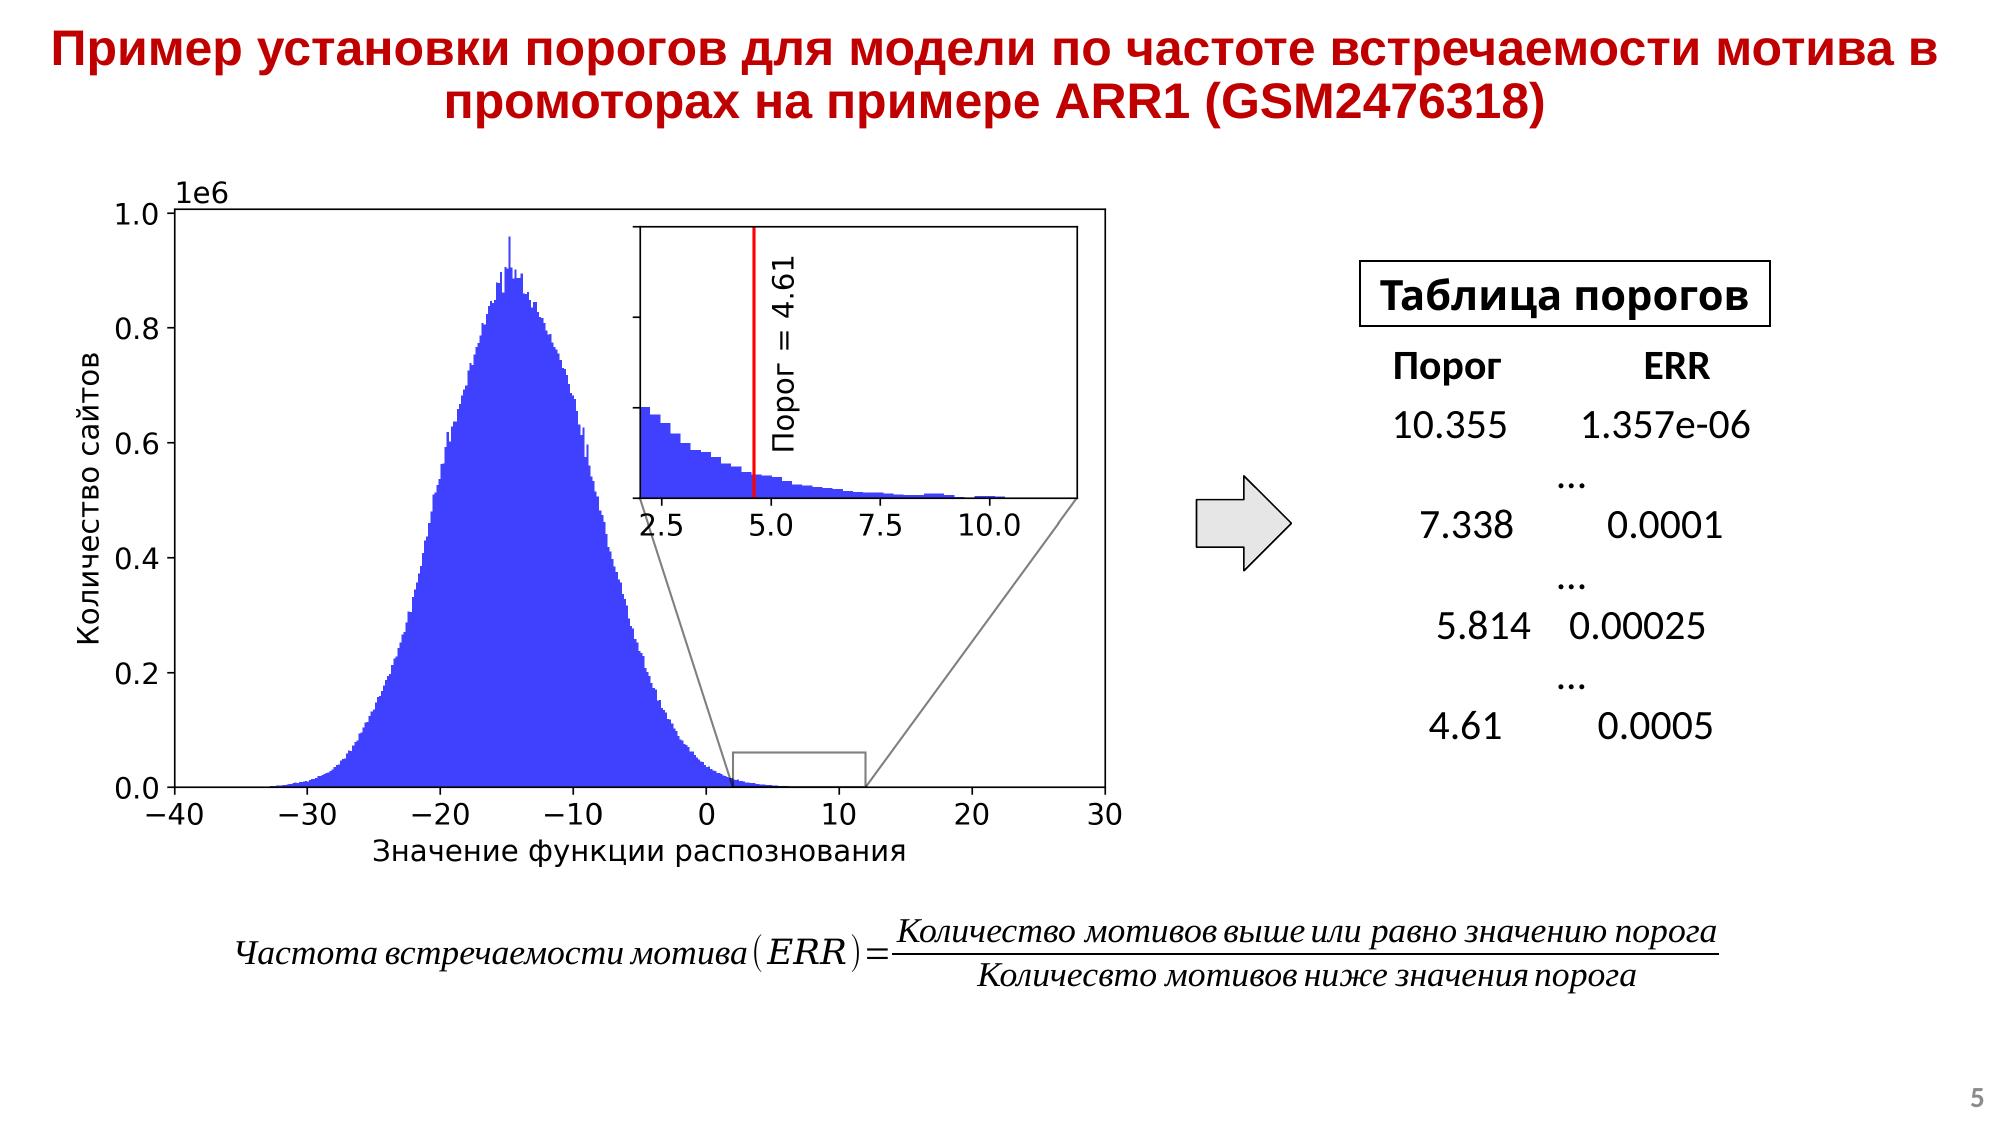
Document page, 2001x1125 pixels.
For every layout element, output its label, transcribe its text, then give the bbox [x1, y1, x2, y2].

text_box Порог ERR [1291, 317, 1813, 408]
picture [61, 165, 1138, 882]
text_box Таблица порогов [1359, 260, 1771, 327]
slide_number 5 [1879, 1065, 2000, 1125]
text_box [1196, 475, 1292, 571]
text_box 10.355 1.357e-06 ... 7.338 0.0001 ... 5.814 0.00025 … 4.61 0.0005 [1269, 377, 1874, 768]
text_box Пример установки порогов для модели по частоте встречаемости мотива в промоторах на примере ARR1 (GSM2476318) [0, 6, 1990, 85]
